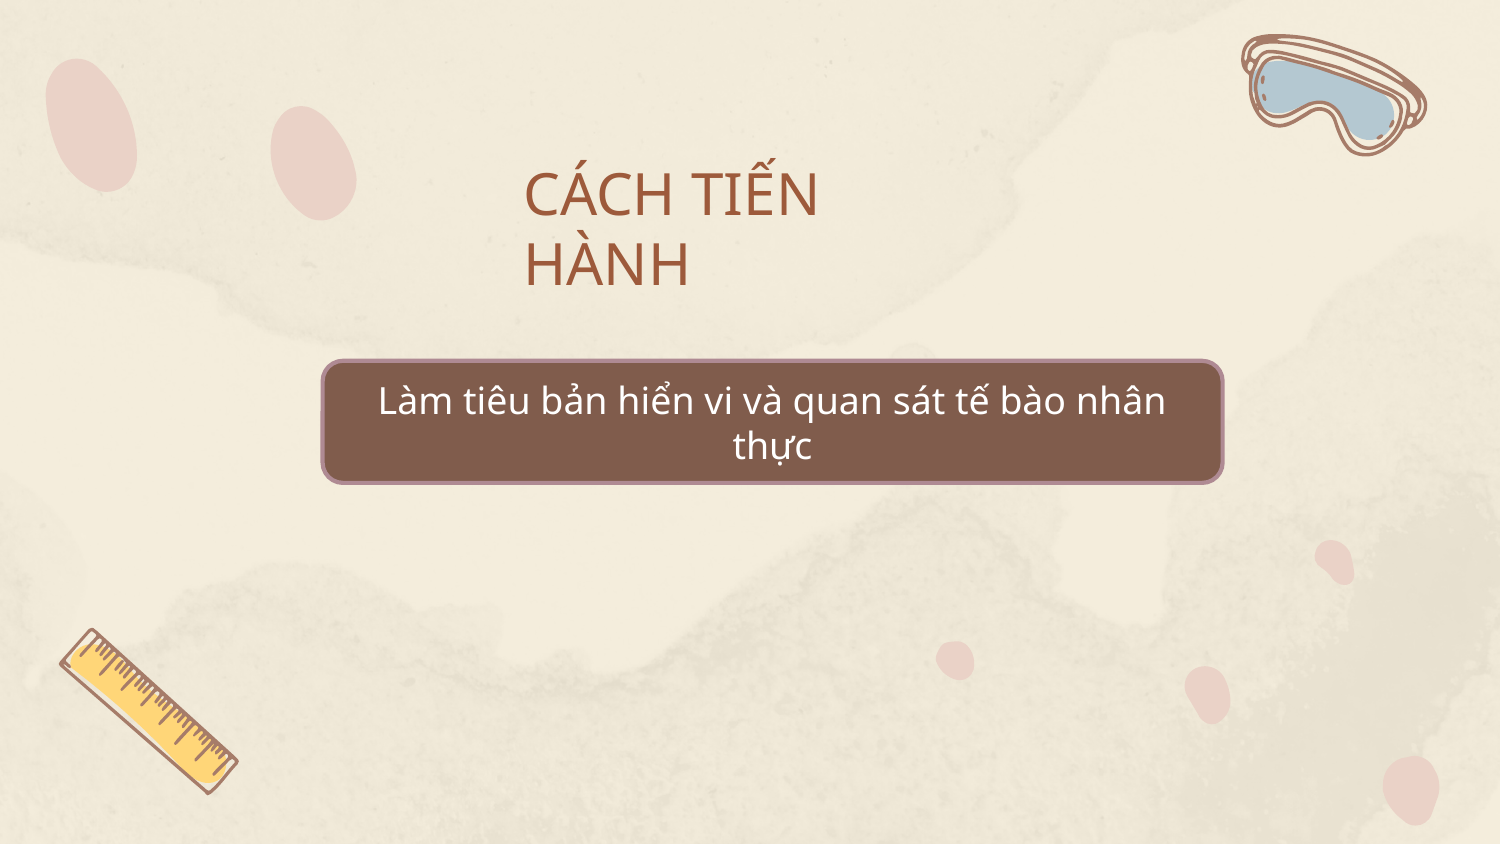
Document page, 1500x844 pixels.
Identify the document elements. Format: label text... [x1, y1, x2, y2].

text_box CÁCH TIẾN HÀNH [508, 149, 992, 305]
text_box Làm tiêu bản hiển vi và quan sát tế bào nhân thực [320, 358, 1225, 485]
picture [0, 0, 1500, 844]
